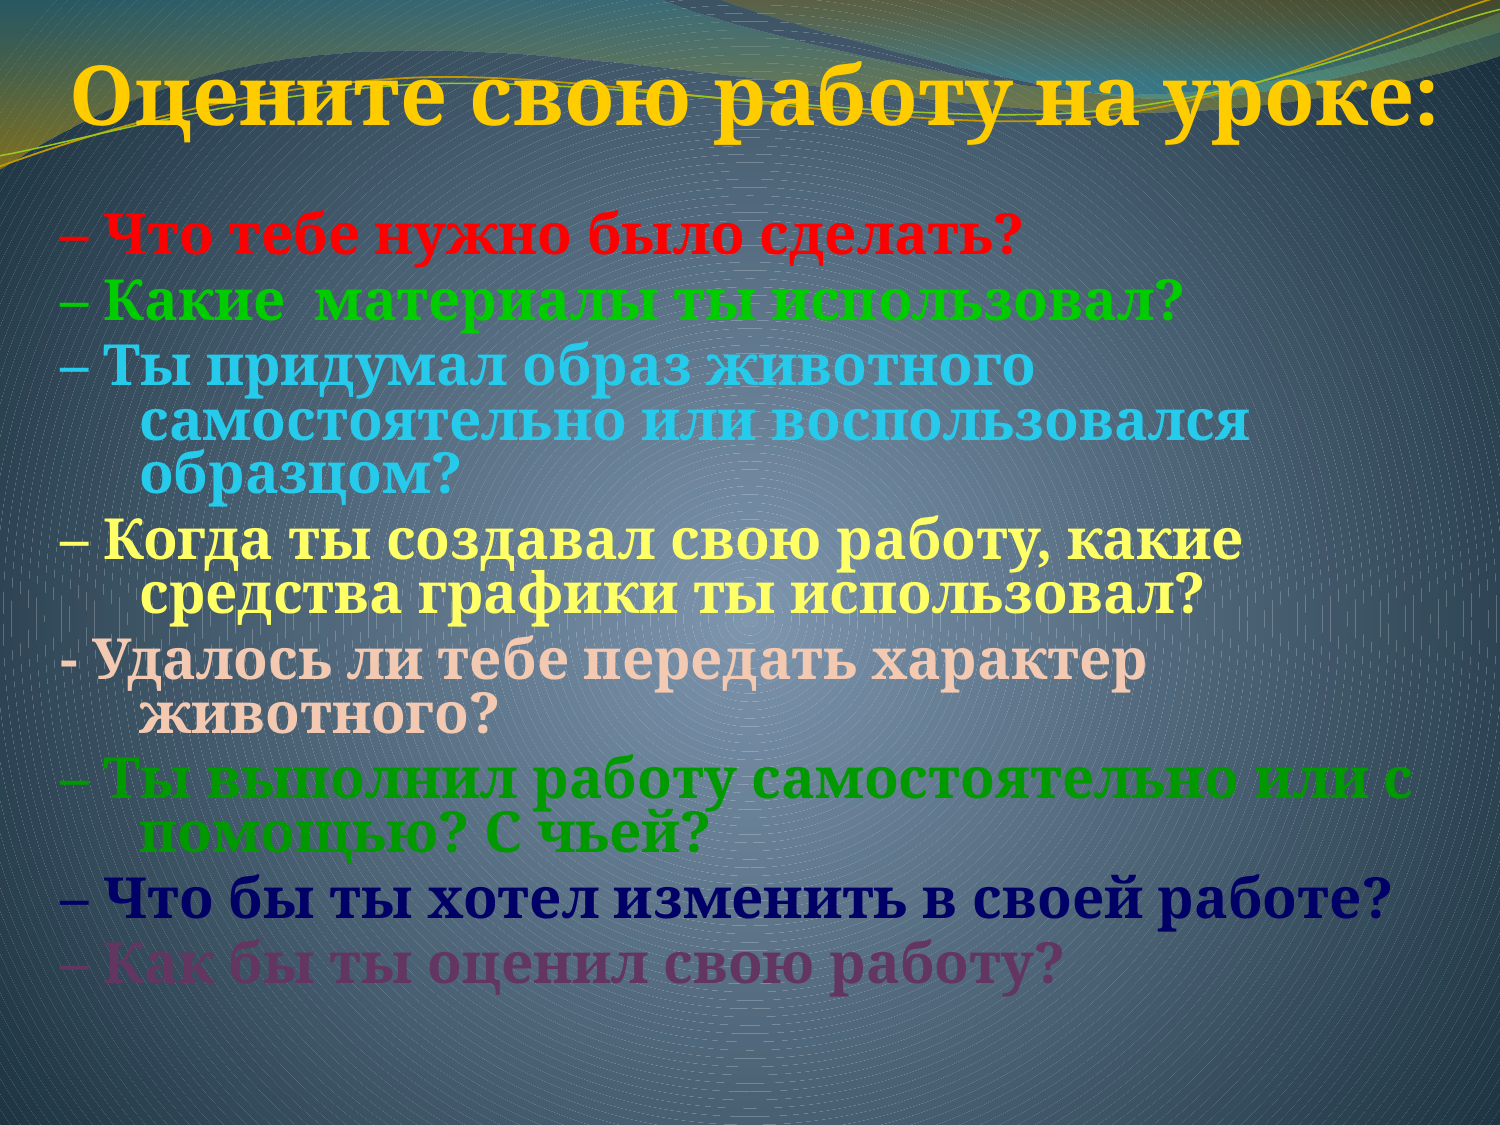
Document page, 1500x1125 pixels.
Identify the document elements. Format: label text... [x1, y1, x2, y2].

list Оцените свою работу на уроке: – Что тебе нужно было сделать? – Какие материалы ты использовал? – Ты придумал образ животного самостоятельно или воспользовался образцом? – Когда ты создавал свою работу, какие средства графики ты использовал? - Удалось ли тебе передать характер животного? – Ты выполнил работу самостоятельно или с помощью? С чьей? – Что бы ты хотел изменить в своей работе? – Как бы ты оценил свою работу? [52, 54, 1459, 1059]
